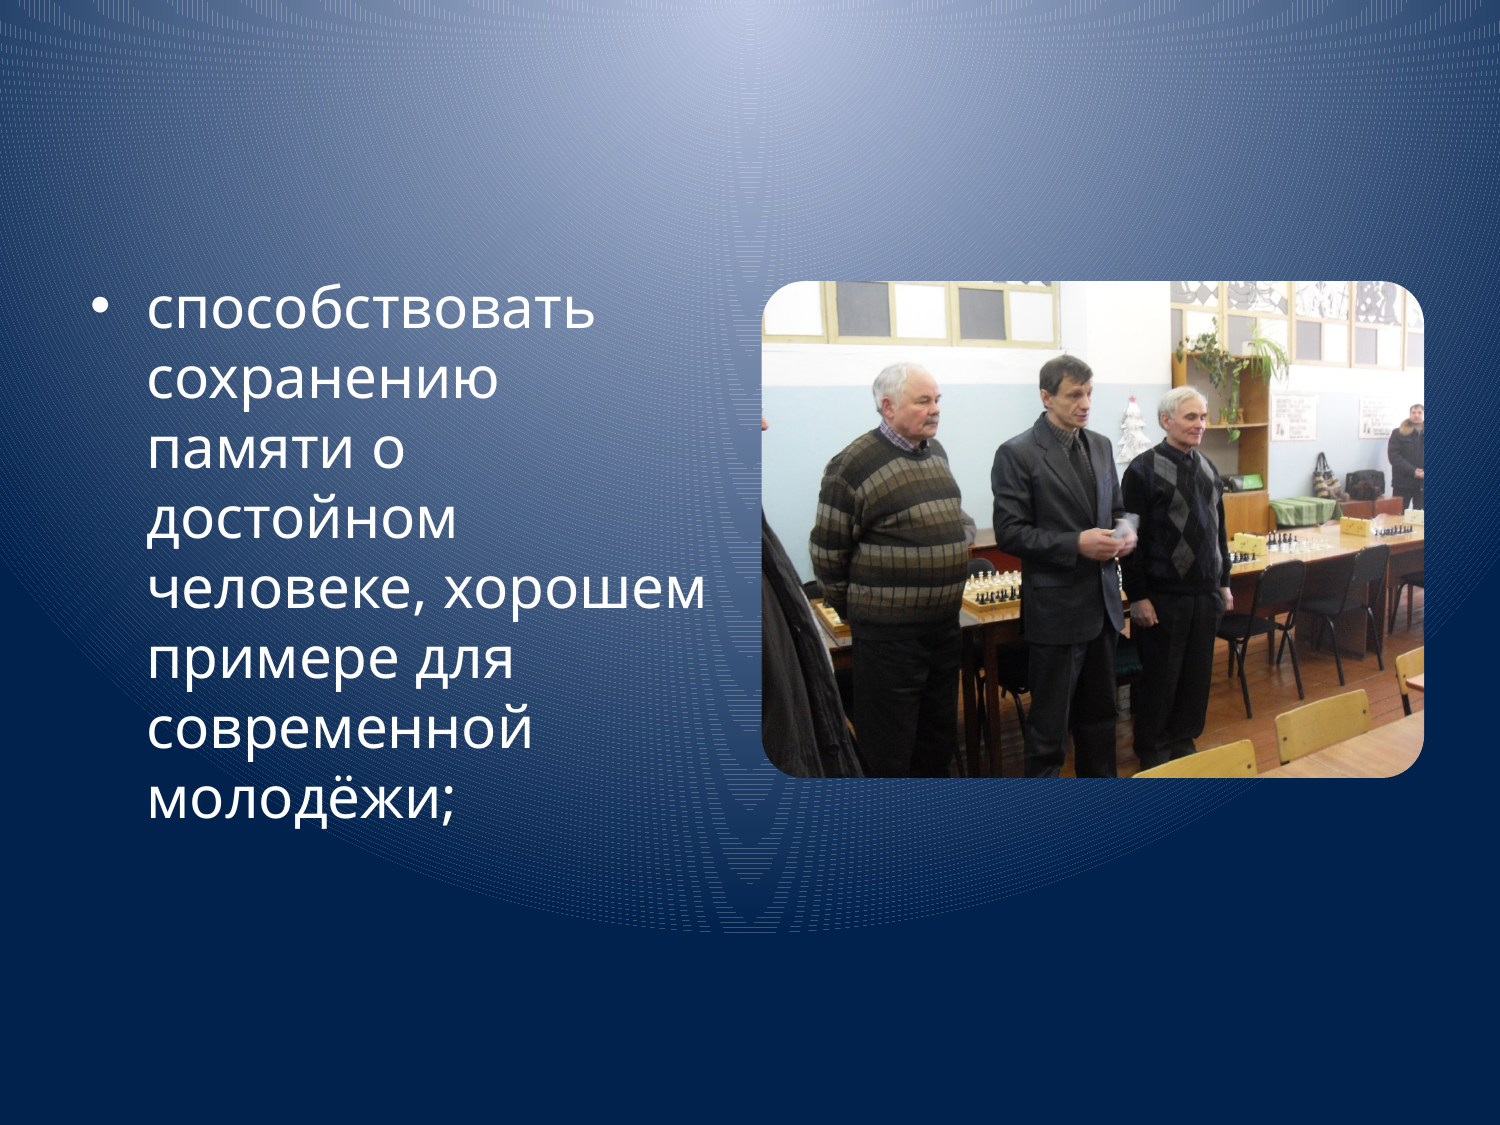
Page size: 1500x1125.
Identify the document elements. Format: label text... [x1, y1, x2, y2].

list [761, 280, 1425, 779]
list способствовать сохранению памяти о достойном человеке, хорошем примере для современной молодёжи; [75, 262, 738, 1005]
